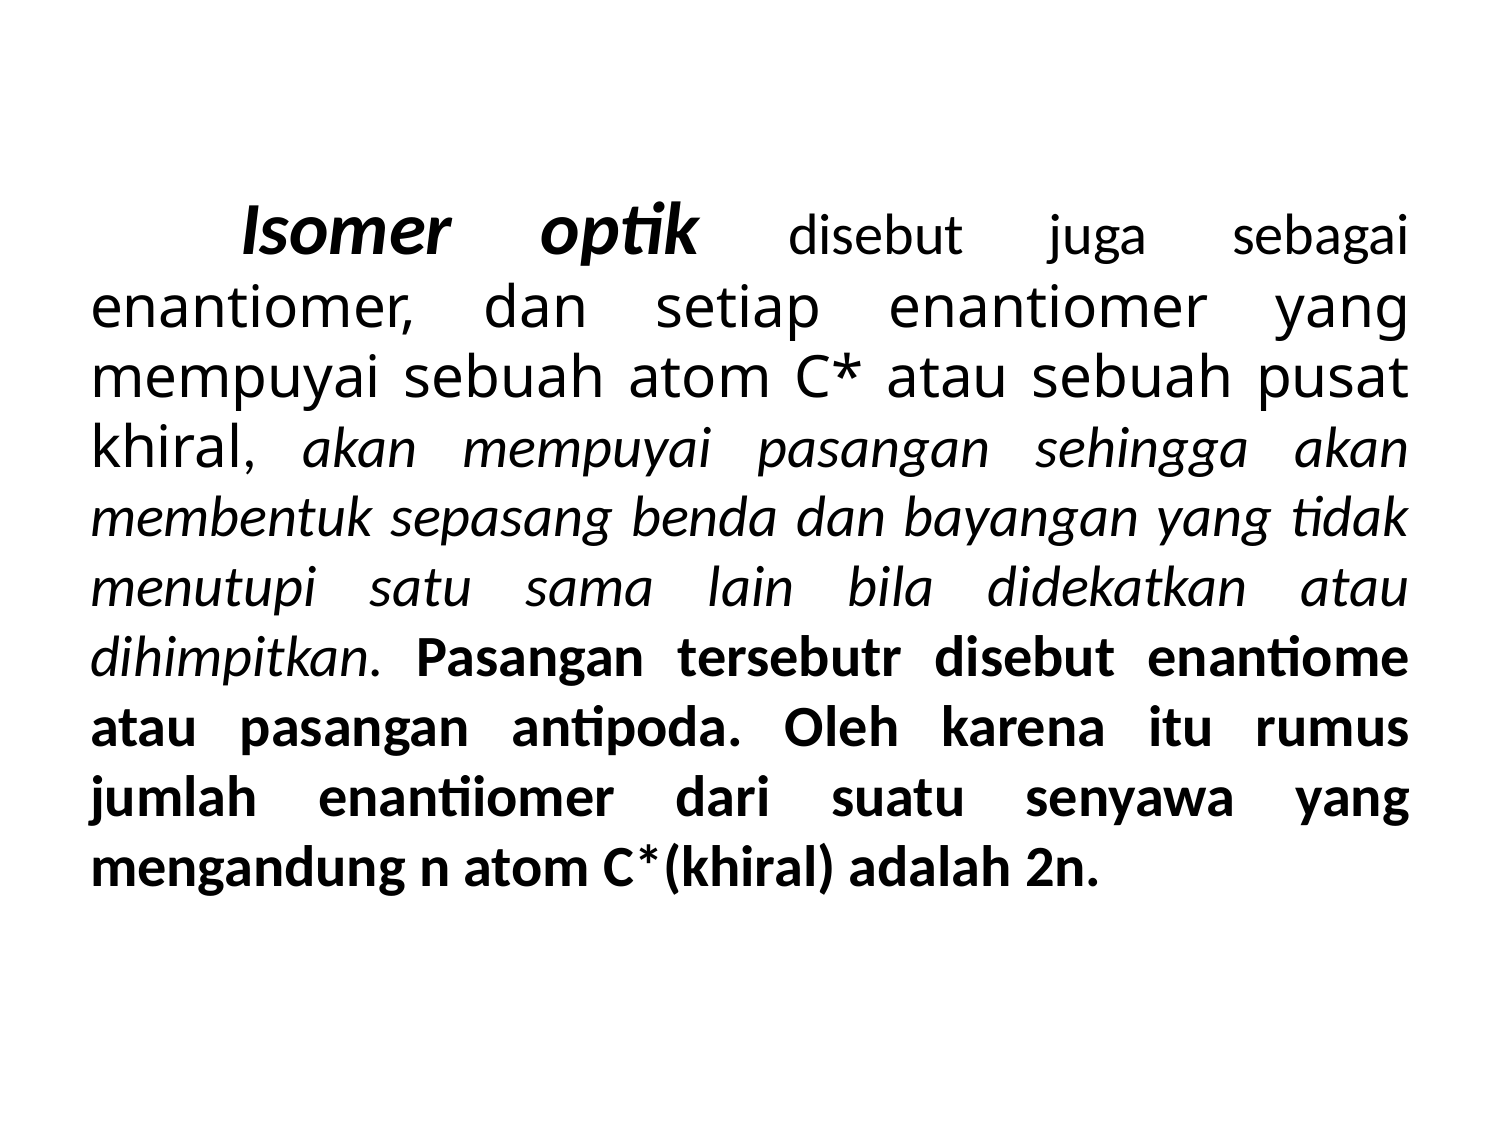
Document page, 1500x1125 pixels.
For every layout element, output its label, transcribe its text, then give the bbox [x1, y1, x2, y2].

list Isomer optik disebut juga sebagai enantiomer, dan setiap enantiomer yang mempuyai sebuah atom C* atau sebuah pusat khiral, akan mempuyai pasangan sehingga akan membentuk sepasang benda dan bayangan yang tidak menutupi satu sama lain bila didekatkan atau dihimpitkan. Pasangan tersebutr disebut enantiome atau pasangan antipoda. Oleh karena itu rumus jumlah enantiiomer dari suatu senyawa yang mengandung n atom C*(khiral) adalah 2n. [75, 171, 1425, 914]
